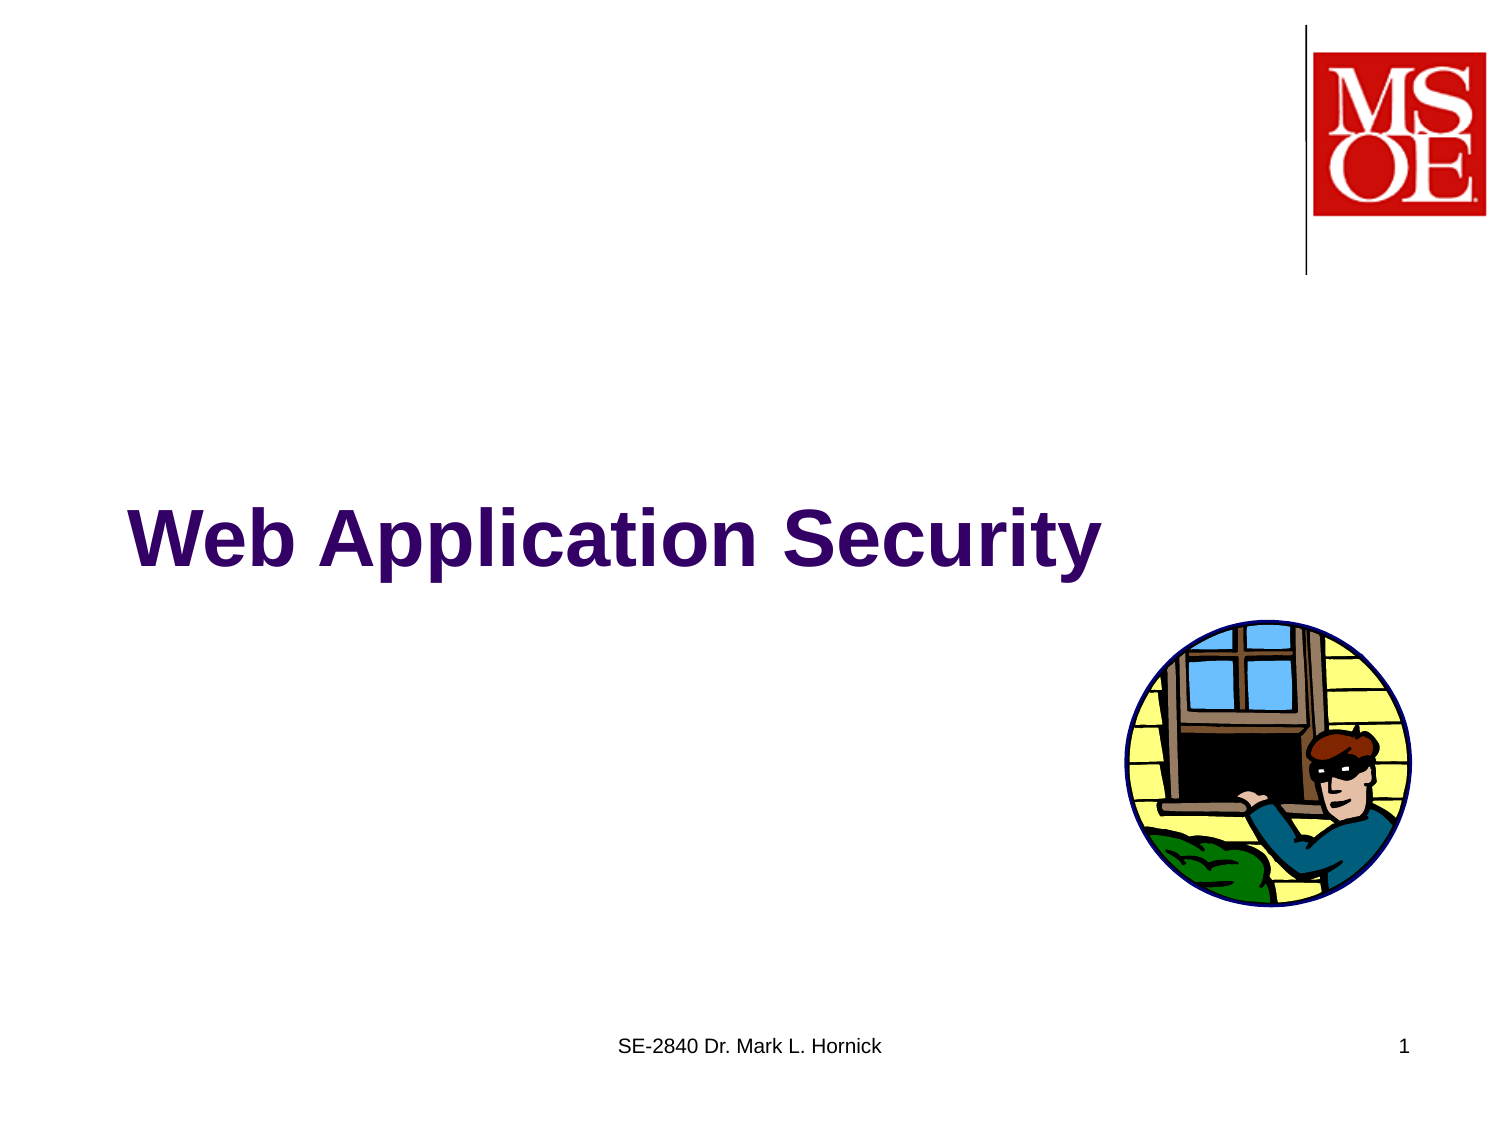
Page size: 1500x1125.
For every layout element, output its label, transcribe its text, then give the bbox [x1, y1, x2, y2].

title Web Application Security [112, 349, 1388, 591]
picture [1312, 37, 1488, 232]
picture [1112, 612, 1429, 914]
slide_number 1 [1074, 1024, 1426, 1101]
footer SE-2840 Dr. Mark L. Hornick [512, 1024, 988, 1101]
